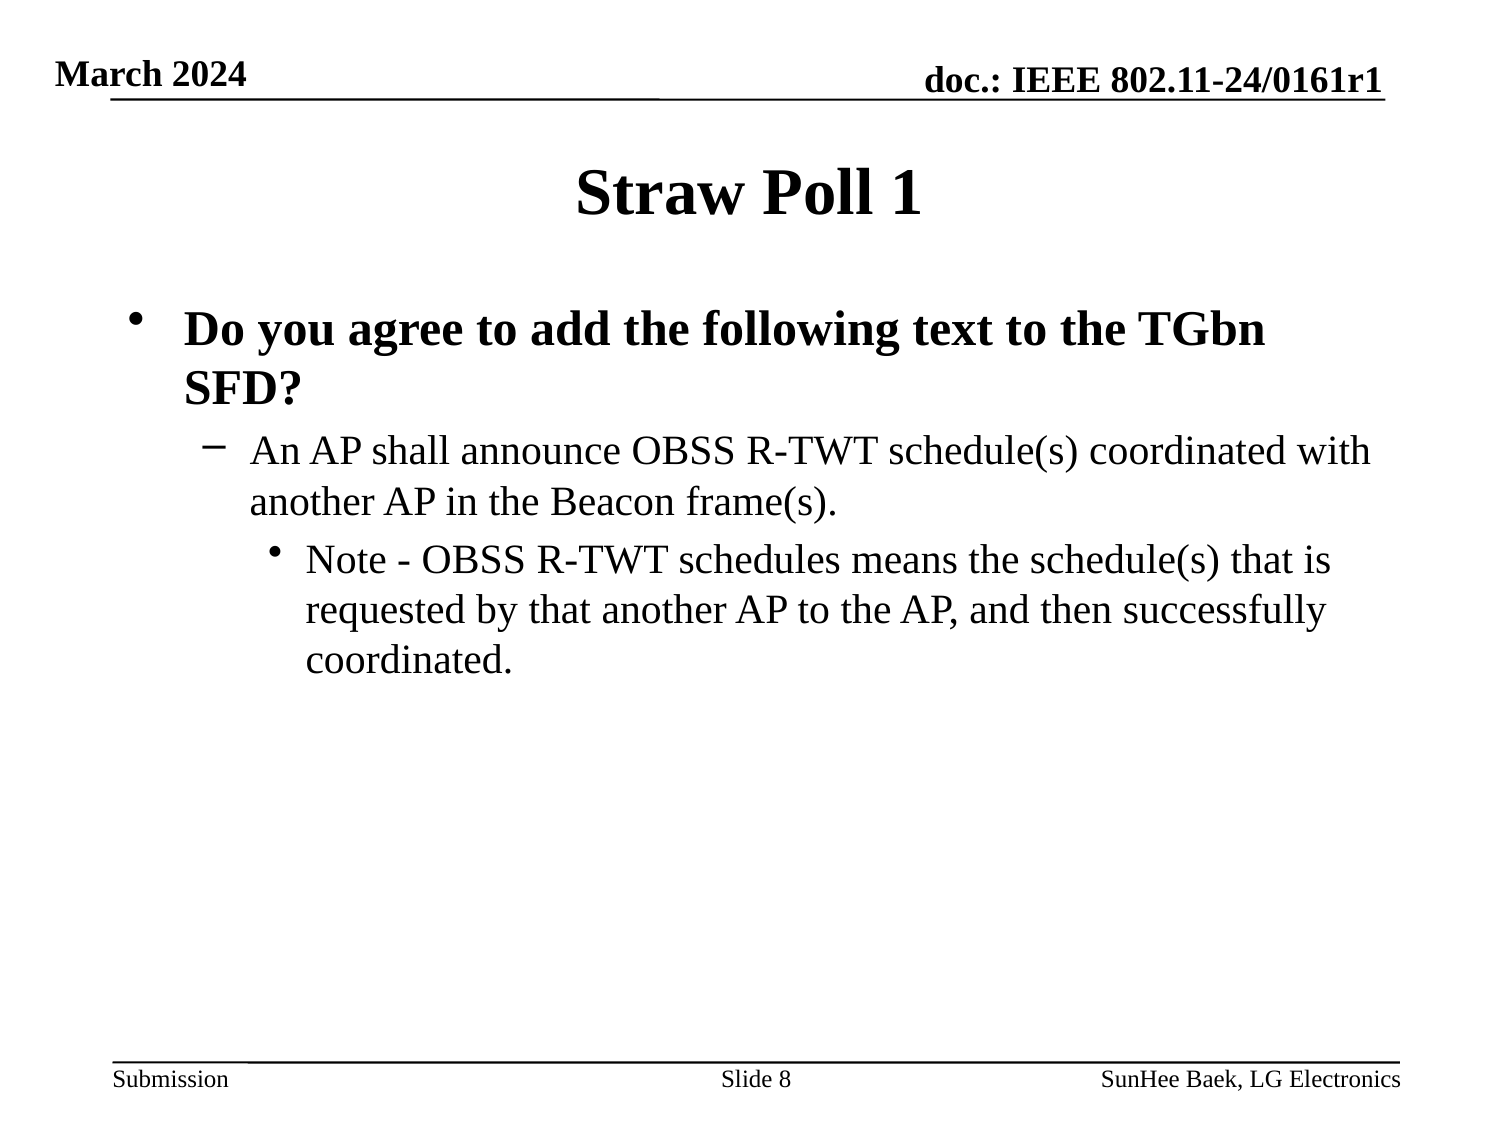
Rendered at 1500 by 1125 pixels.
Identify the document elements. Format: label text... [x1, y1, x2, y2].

list Do you agree to add the following text to the TGbn SFD? An AP shall announce OBSS R-TWT schedule(s) coordinated with another AP in the Beacon frame(s). Note - OBSS R-TWT schedules means the schedule(s) that is requested by that another AP to the AP, and then successfully coordinated. [112, 287, 1388, 1000]
title Straw Poll 1 [112, 112, 1388, 263]
slide_number Slide 8 [712, 1061, 800, 1093]
footer SunHee Baek, LG Electronics [1089, 1061, 1402, 1093]
